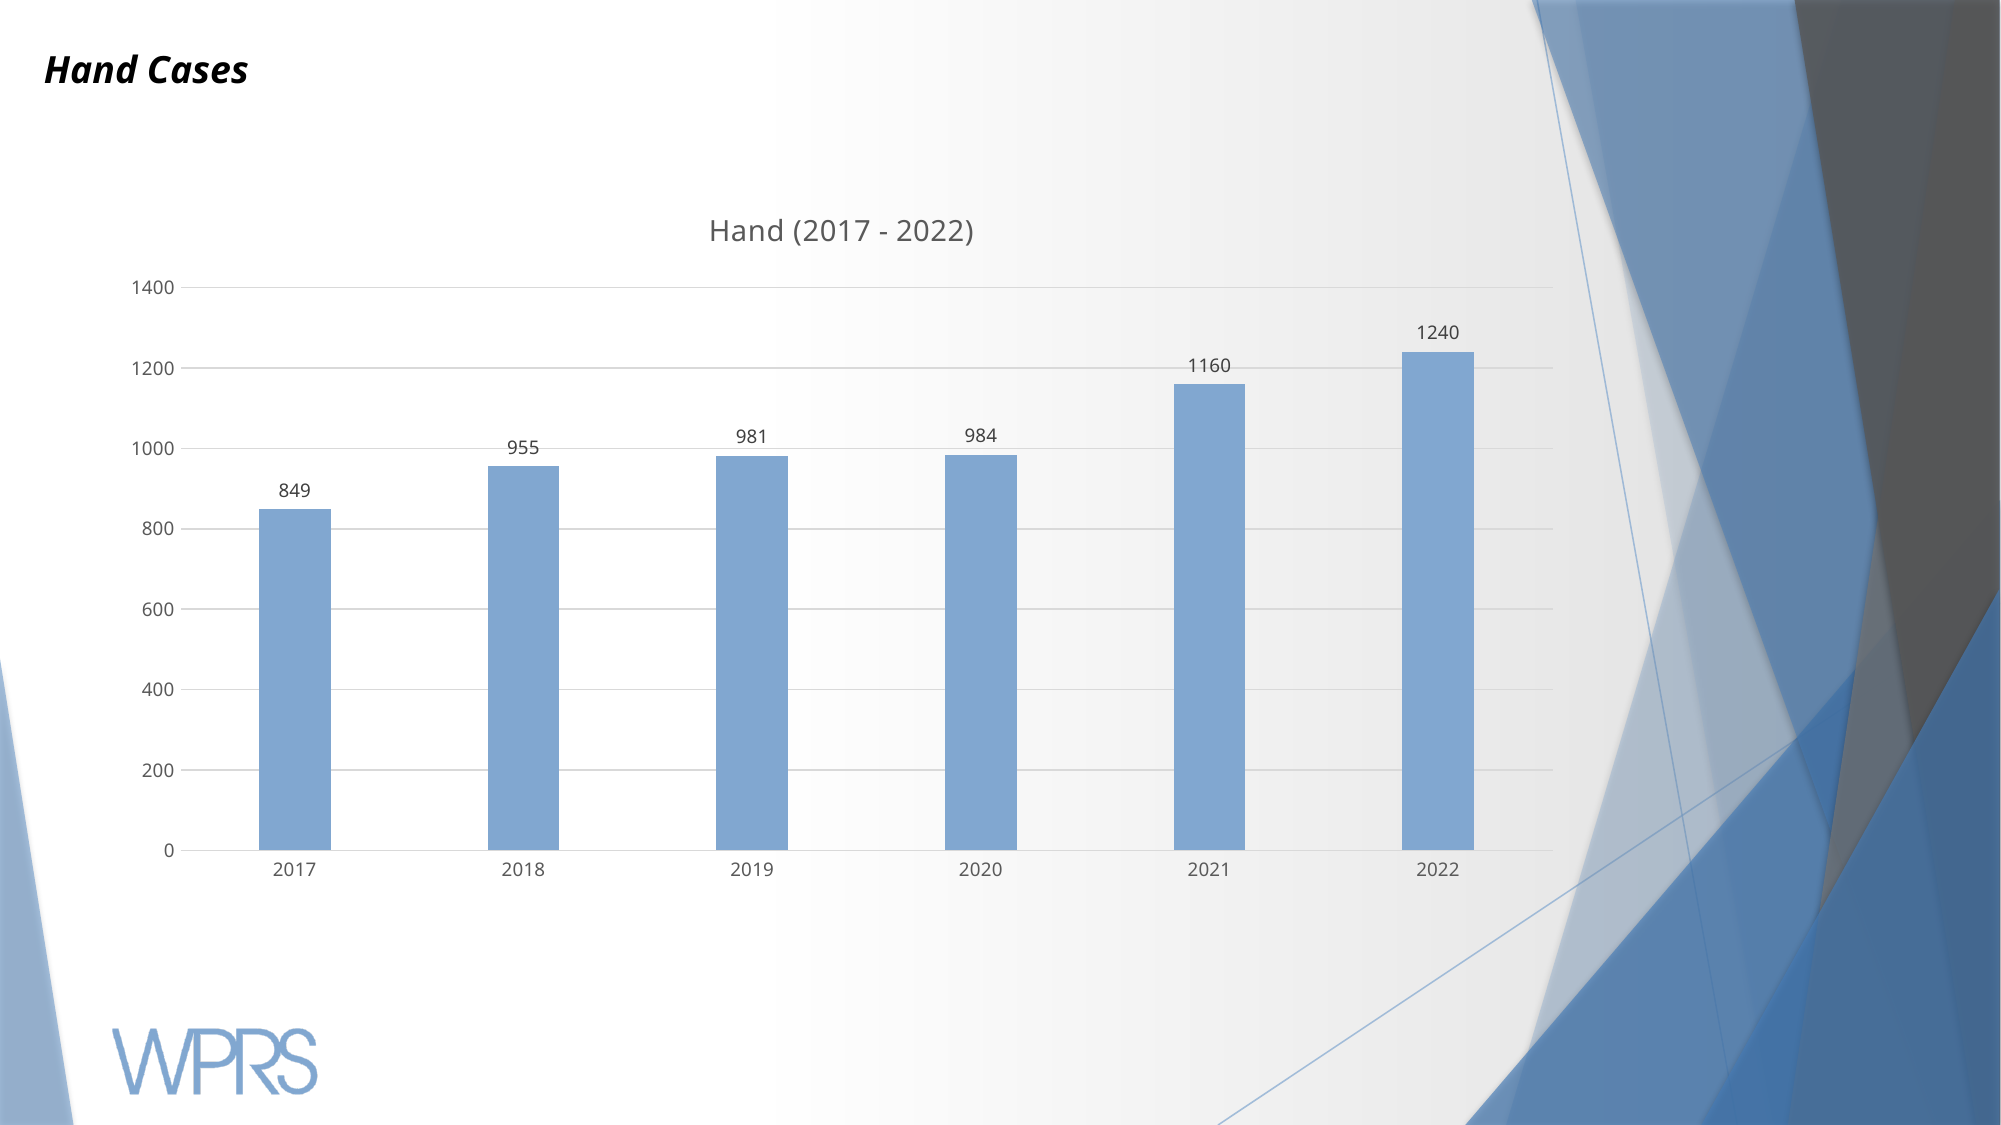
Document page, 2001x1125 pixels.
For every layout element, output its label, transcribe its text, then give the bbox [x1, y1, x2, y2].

chart [100, 178, 1583, 898]
text_box Hand Cases [29, 38, 264, 98]
picture [84, 997, 357, 1125]
